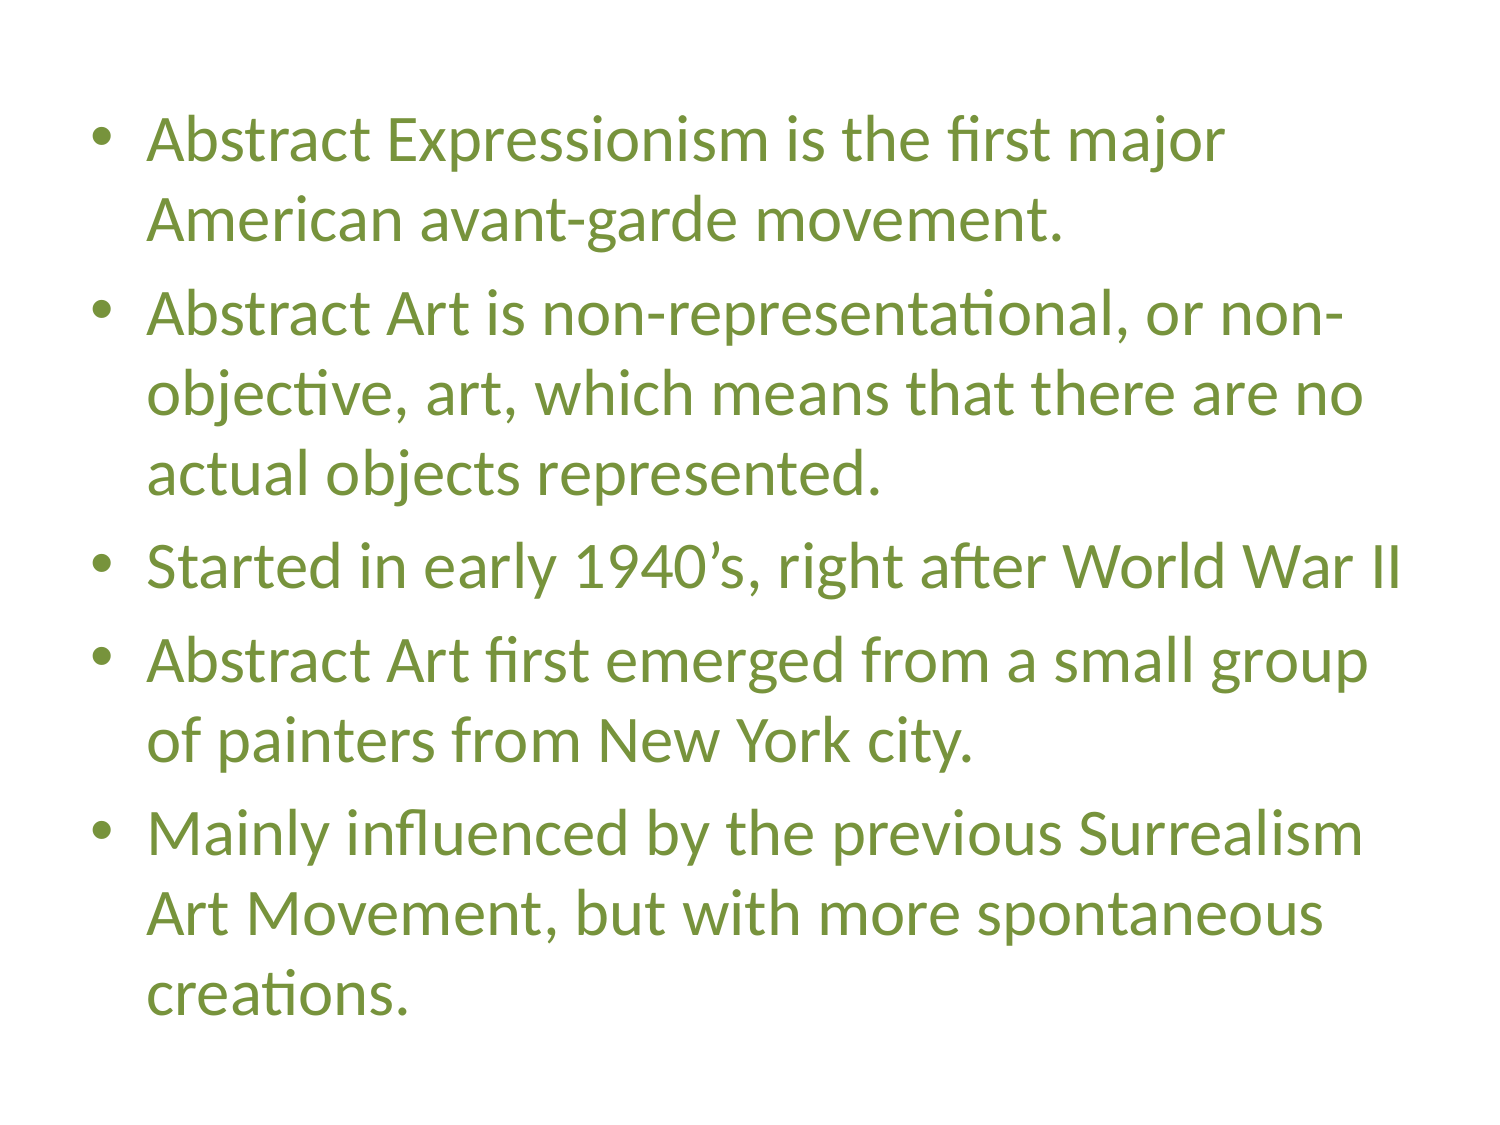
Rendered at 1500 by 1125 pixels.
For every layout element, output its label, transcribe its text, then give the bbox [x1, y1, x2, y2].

list Abstract Expressionism is the first major American avant-garde movement. Abstract Art is non-representational, or non-objective, art, which means that there are no actual objects represented. Started in early 1940’s, right after World War II Abstract Art first emerged from a small group of painters from New York city. Mainly influenced by the previous Surrealism Art Movement, but with more spontaneous creations. [75, 87, 1425, 1075]
